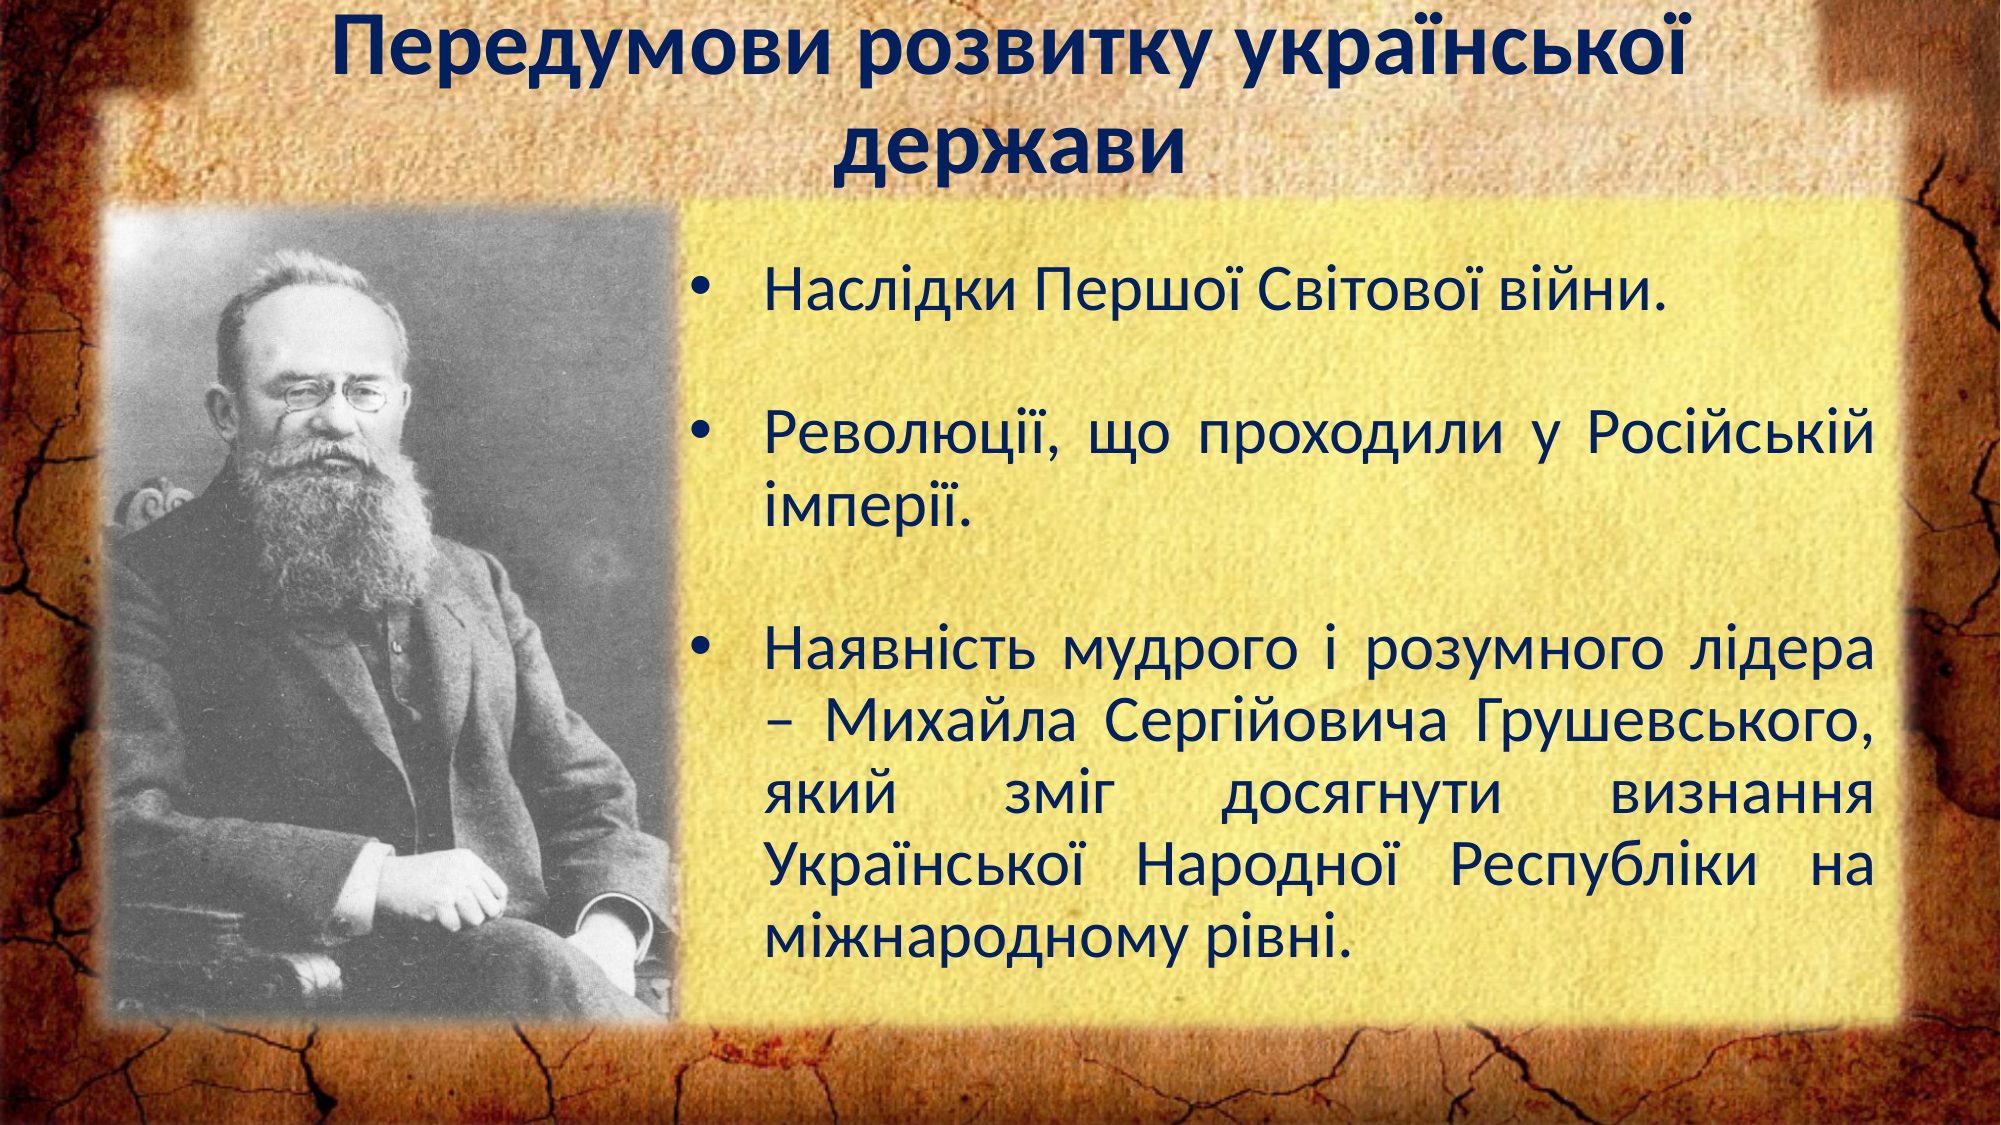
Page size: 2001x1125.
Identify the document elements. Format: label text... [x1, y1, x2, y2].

title Передумови розвитку української держави [215, 132, 1807, 189]
picture [0, 0, 2001, 1125]
text_box Наслідки Першої Світової війни. Революції, що проходили у Російській імперії. Наявність мудрого і розумного лідера – Михайла Сергійовича Грушевського, який зміг досягнути визнання Української Народної Республіки на міжнародному рівні. [693, 207, 1892, 1018]
